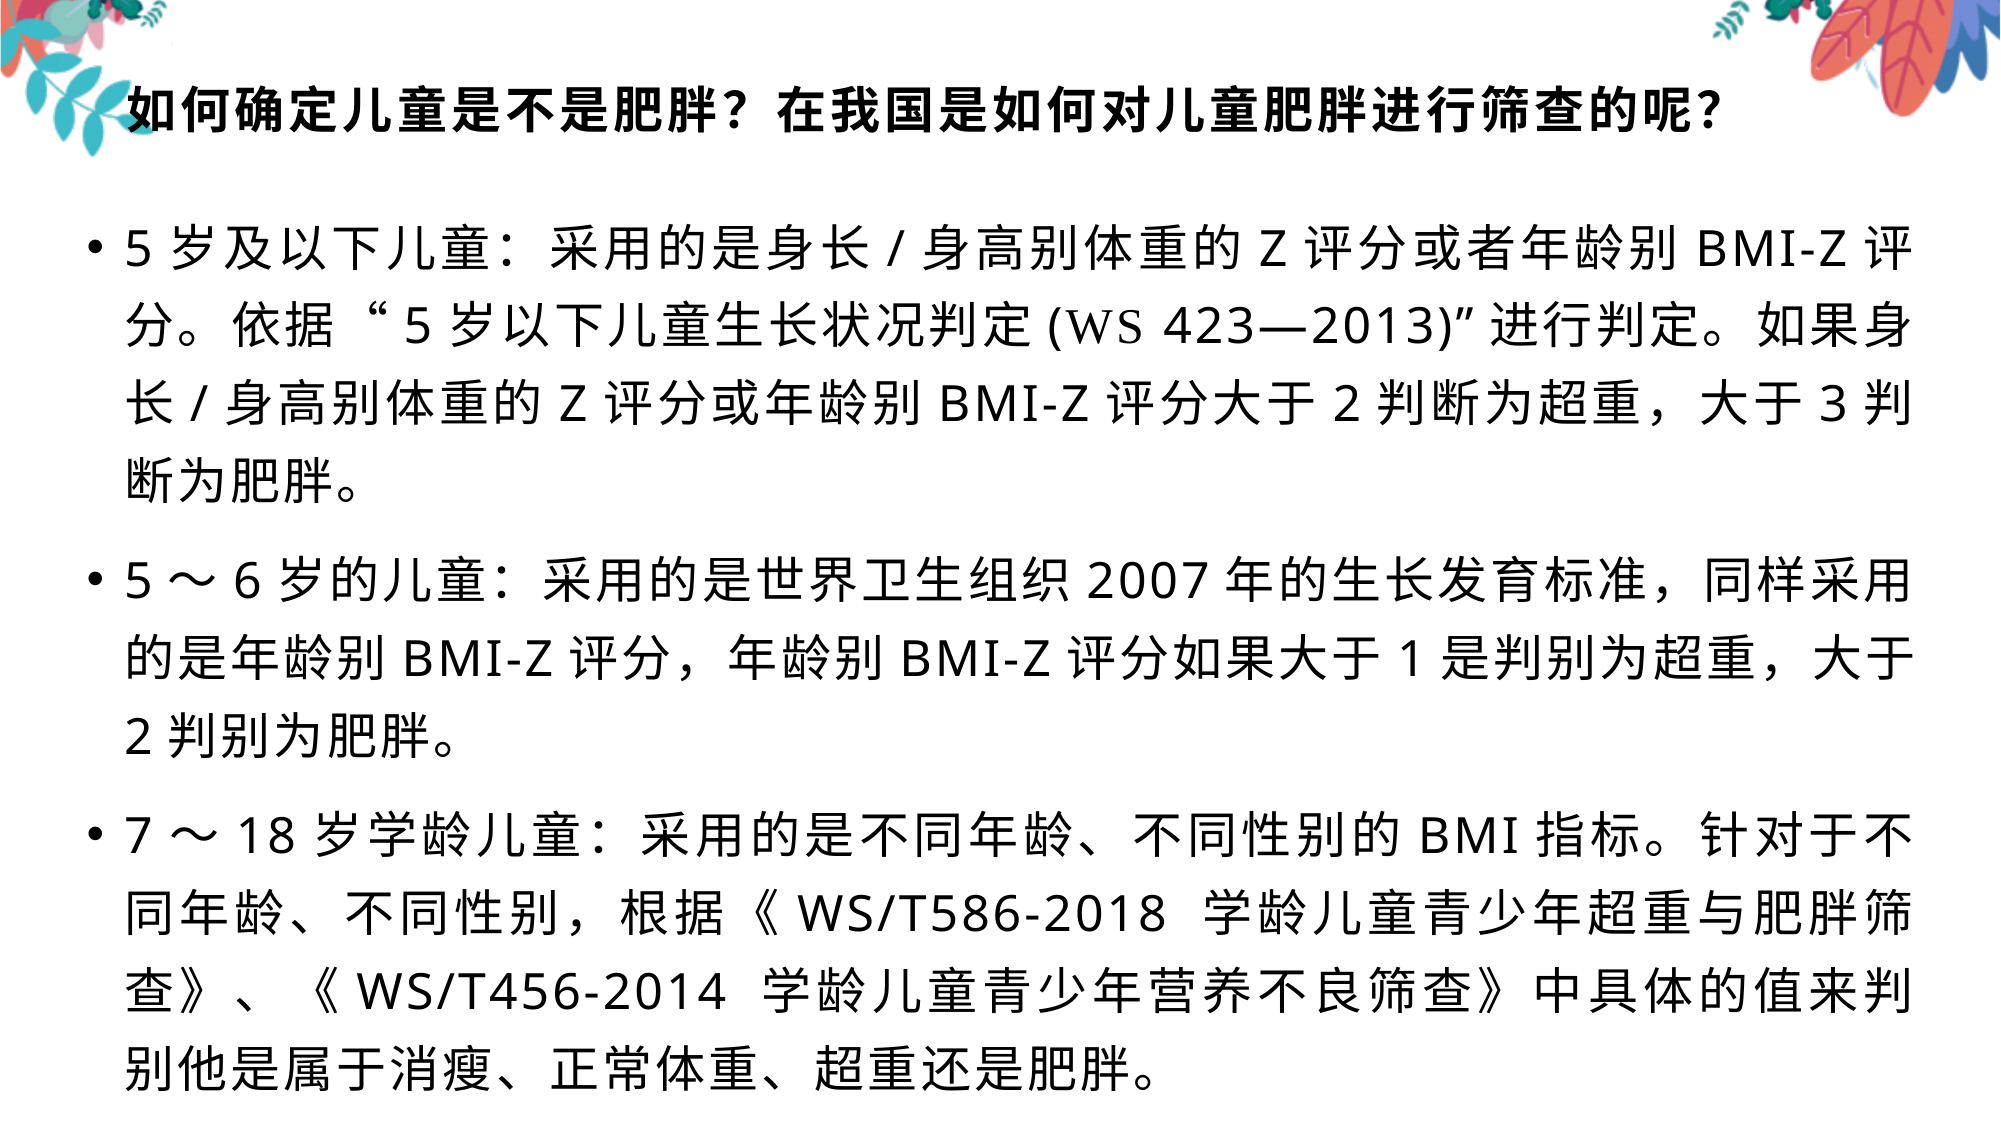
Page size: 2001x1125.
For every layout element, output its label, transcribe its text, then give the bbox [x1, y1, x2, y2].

picture [1713, 0, 2000, 116]
picture [1, 0, 172, 156]
title 如何确定儿童是不是肥胖？在我国是如何对儿童肥胖进行筛查的呢？ [109, 72, 1890, 146]
list 5岁及以下儿童：采用的是身长/身高别体重的Z评分或者年龄别BMI-Z评分。依据“5岁以下儿童生长状况判定(WS 423—2013)”进行判定。如果身长/身高别体重的Z评分或年龄别BMI-Z评分大于2判断为超重，大于3判断为肥胖。 5～6岁的儿童：采用的是世界卫生组织2007年的生长发育标准，同样采用的是年龄别BMI-Z评分，年龄别BMI-Z评分如果大于1是判别为超重，大于2判别为肥胖。 7～18岁学龄儿童：采用的是不同年龄、不同性别的BMI指标。针对于不同年龄、不同性别，根据《WS/T586-2018 学龄儿童青少年超重与肥胖筛查》、《WS/T456-2014 学龄儿童青少年营养不良筛查》中具体的值来判别他是属于消瘦、正常体重、超重还是肥胖。 [69, 198, 1930, 1050]
